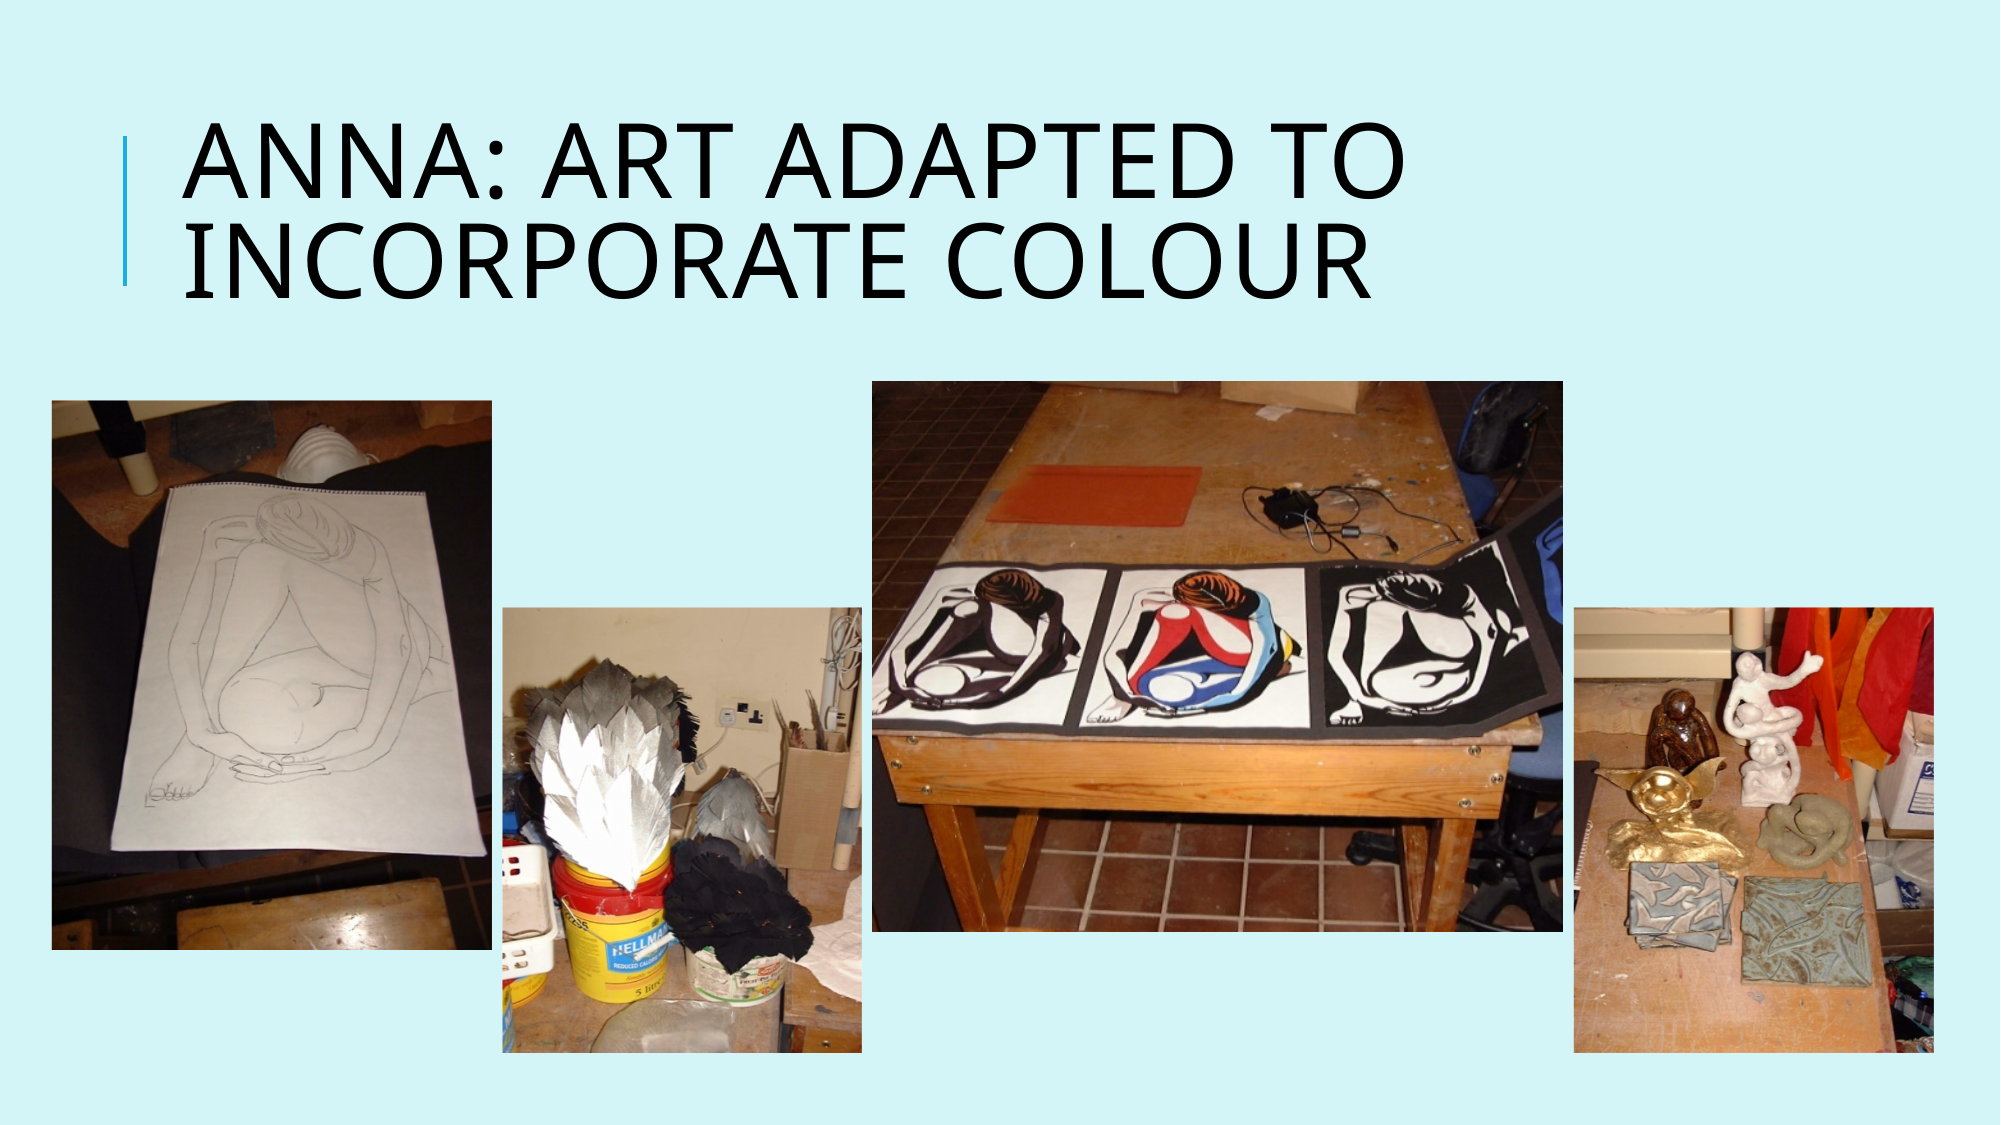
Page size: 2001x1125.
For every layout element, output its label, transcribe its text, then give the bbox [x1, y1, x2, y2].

title Anna: art adapted to incorporate colour [168, 96, 1763, 342]
picture [0, 381, 1977, 1053]
